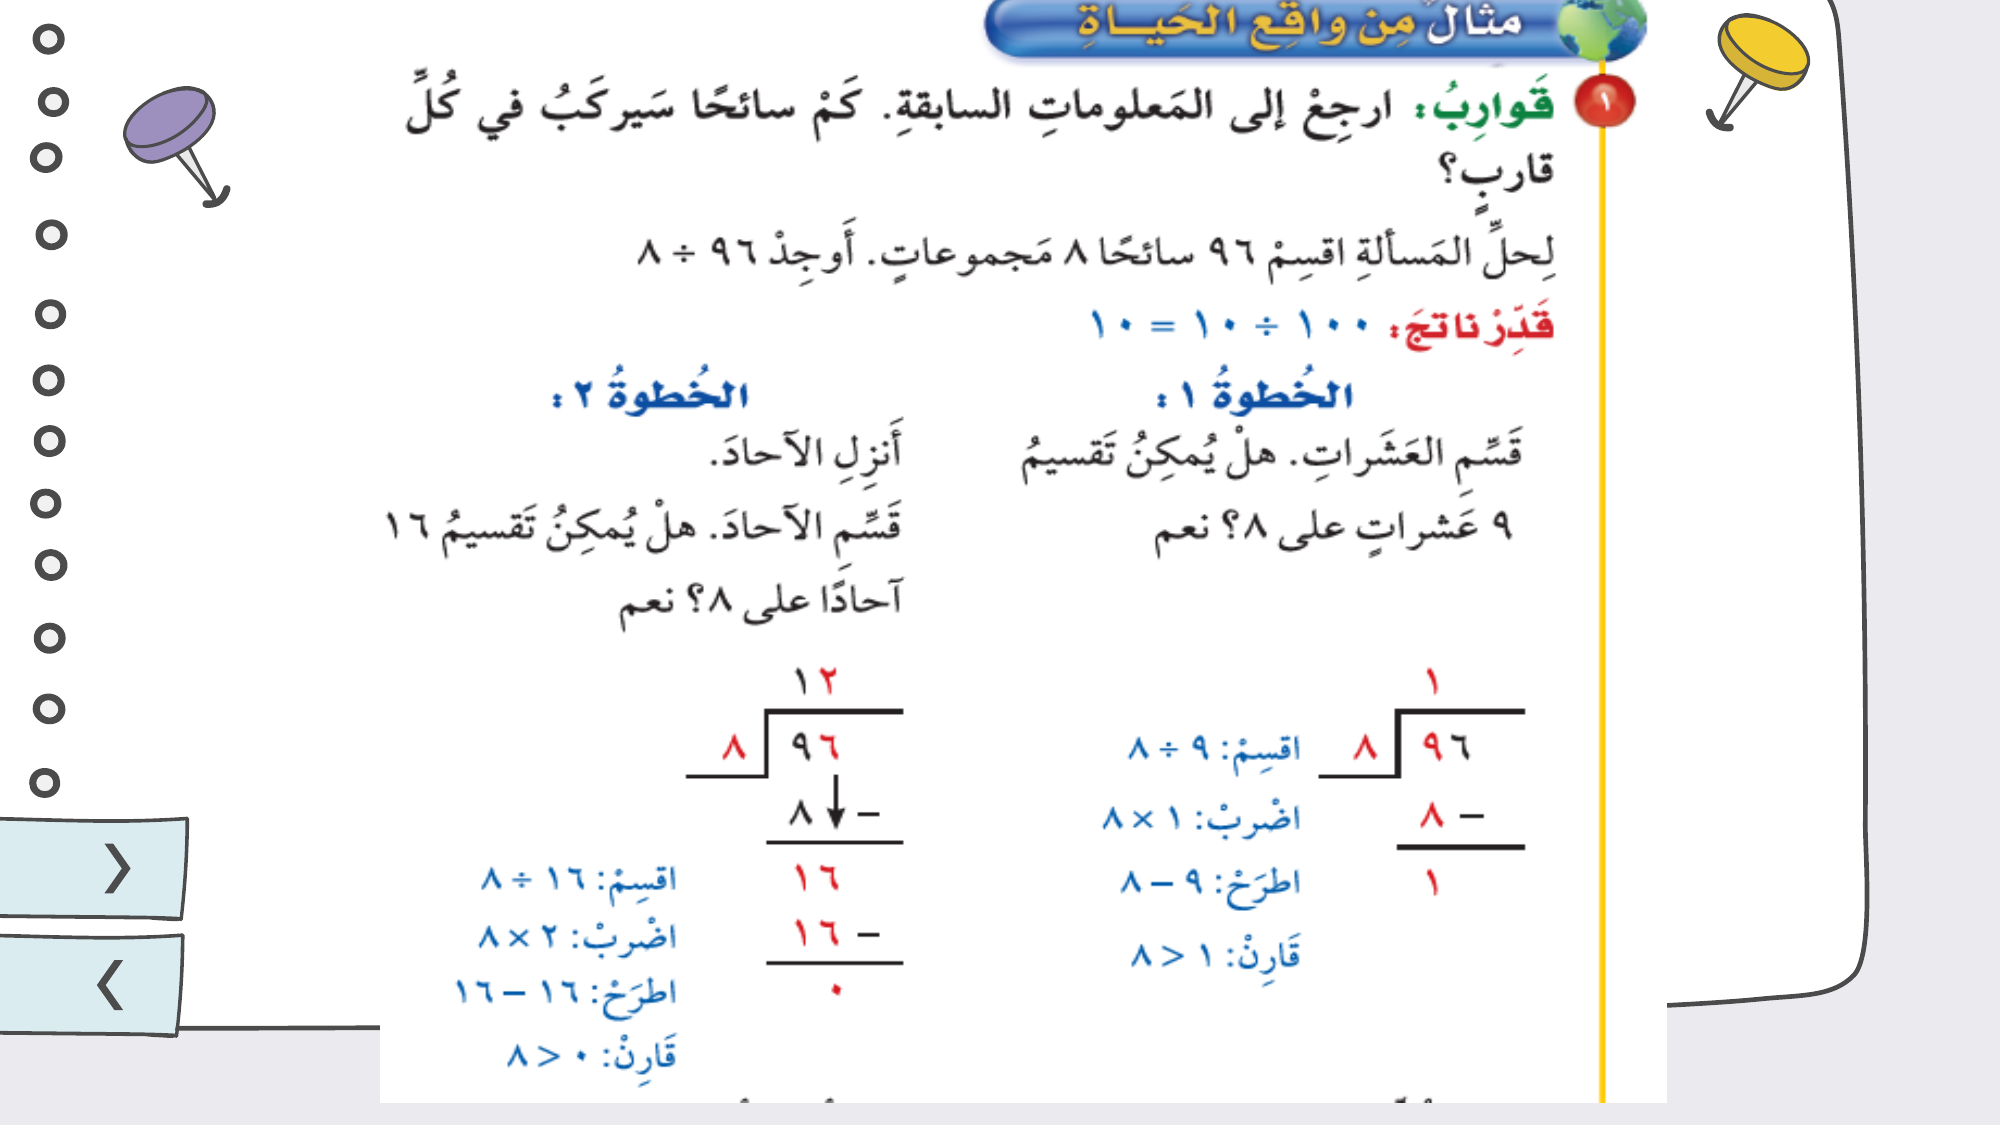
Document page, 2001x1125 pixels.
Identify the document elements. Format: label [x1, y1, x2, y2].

picture [380, 0, 1667, 1104]
text_box [104, 843, 131, 894]
text_box [96, 960, 124, 1011]
